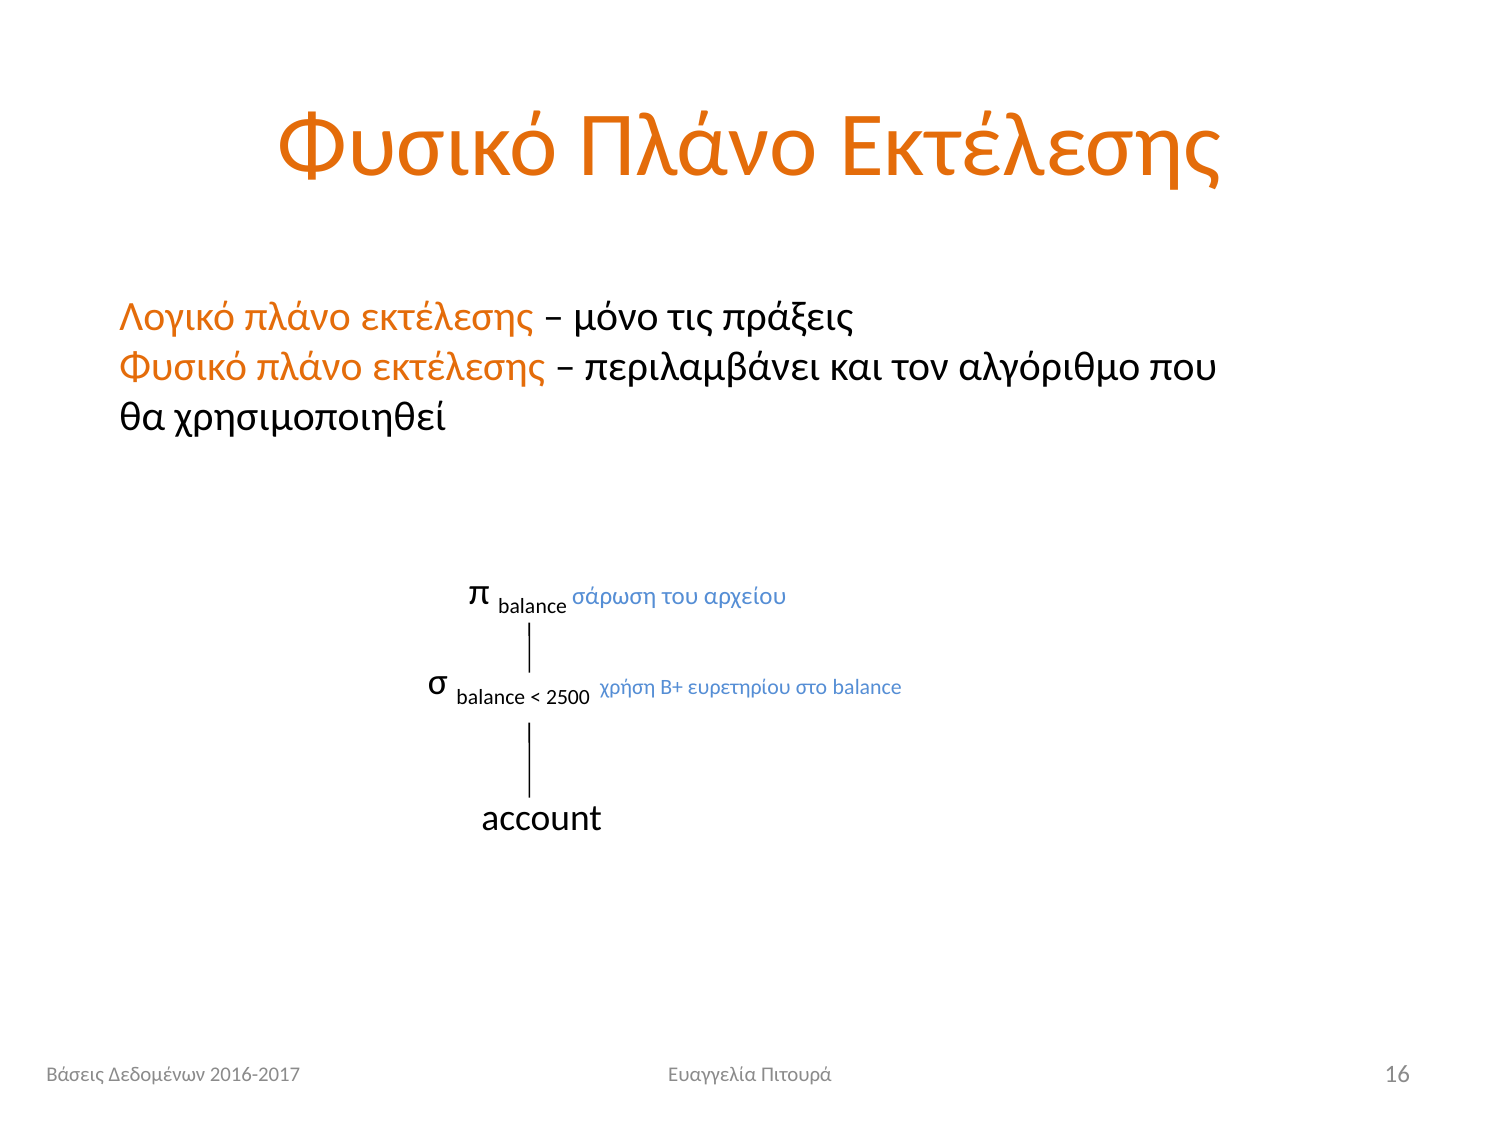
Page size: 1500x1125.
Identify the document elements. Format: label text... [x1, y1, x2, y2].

text_box Λογικό πλάνο εκτέλεσης – μόνο τις πράξεις Φυσικό πλάνο εκτέλεσης – περιλαμβάνει και τον αλγόριθμο που θα χρησιμοποιηθεί [104, 281, 1281, 447]
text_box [412, 559, 950, 846]
slide_number Βάσεις Δεδομένων 2016-2017 [31, 1042, 382, 1103]
title Φυσικό Πλάνο Εκτέλεσης [75, 45, 1425, 233]
slide_number 16 [1074, 1042, 1425, 1103]
footer Ευαγγελία Πιτουρά [512, 1042, 988, 1103]
